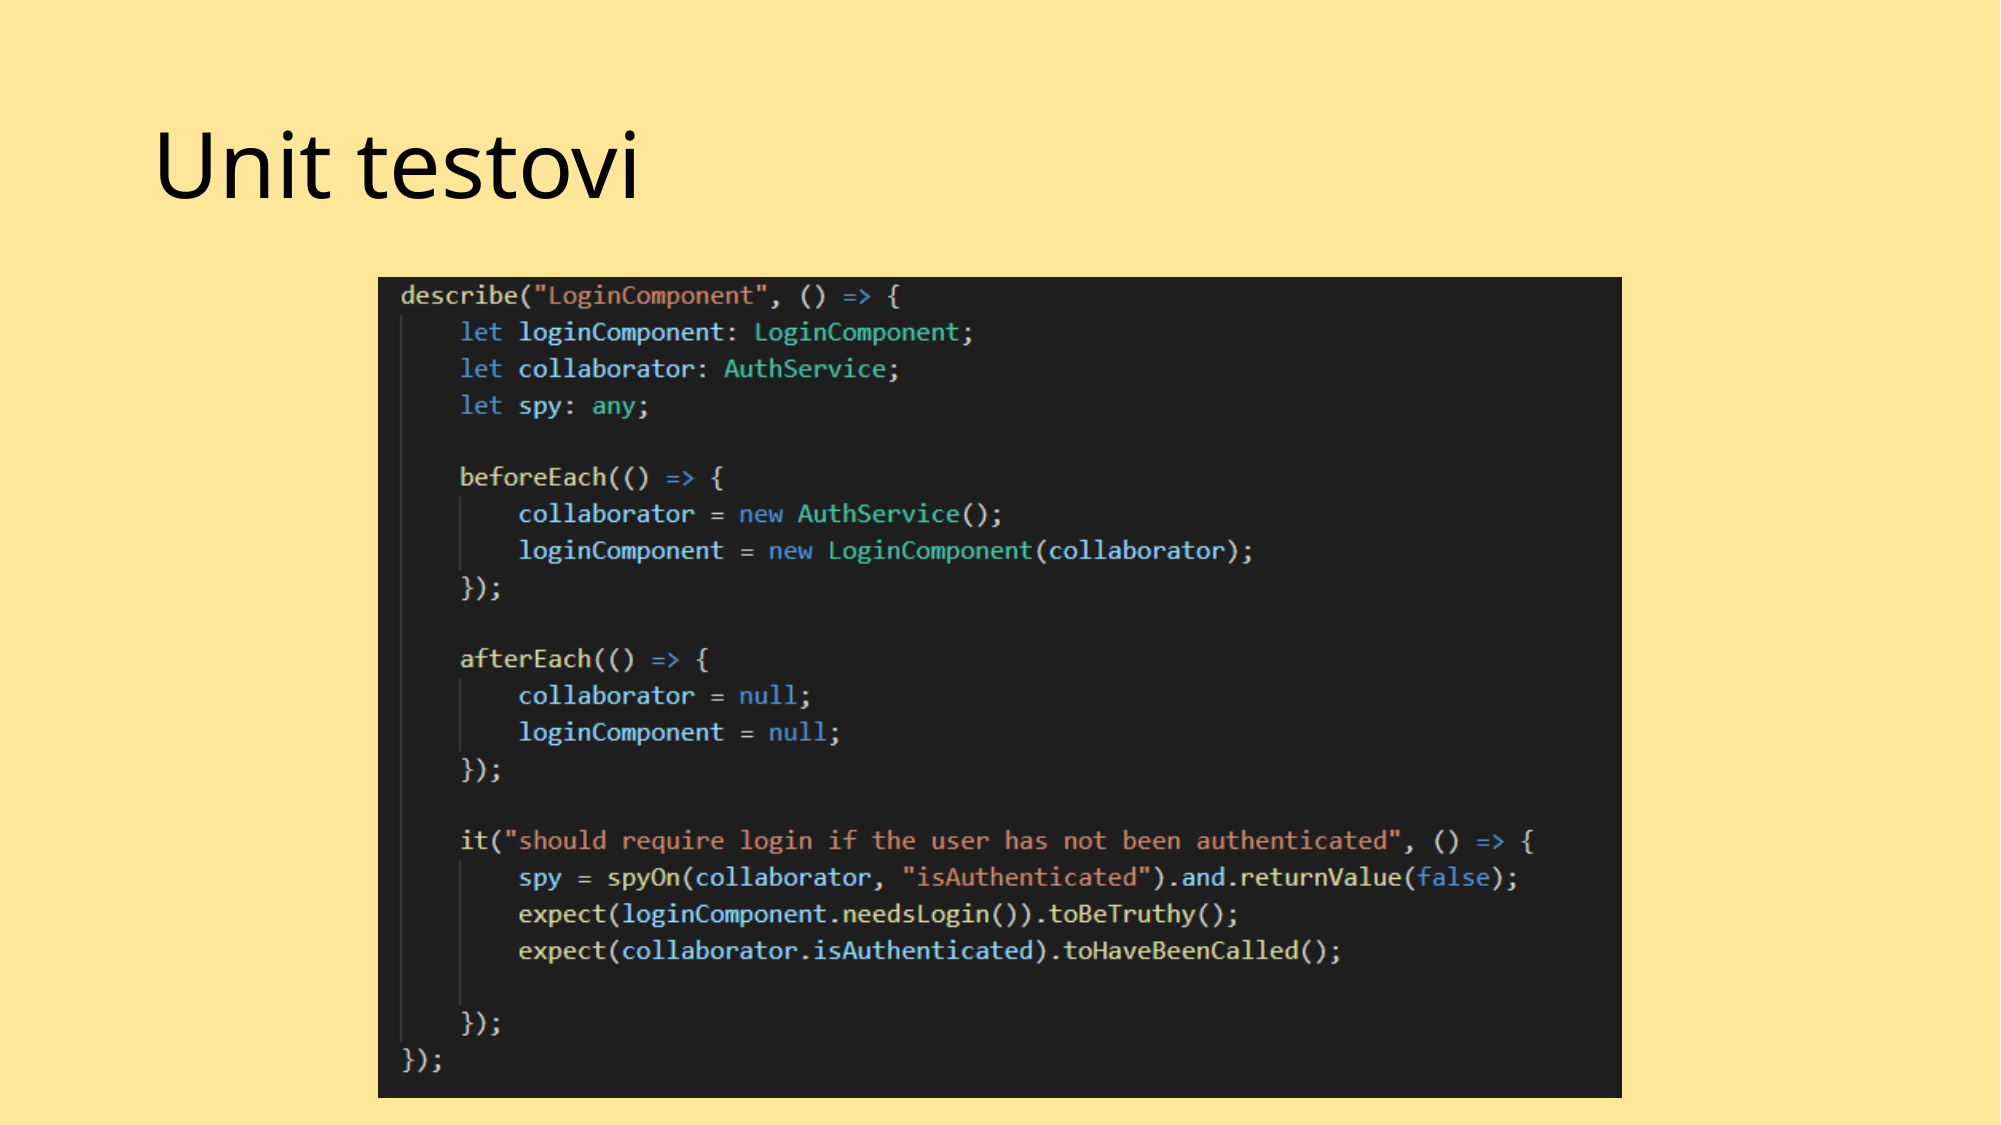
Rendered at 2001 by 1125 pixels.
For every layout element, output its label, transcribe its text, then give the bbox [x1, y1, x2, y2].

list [378, 277, 1622, 1098]
title Unit testovi [137, 59, 1863, 278]
